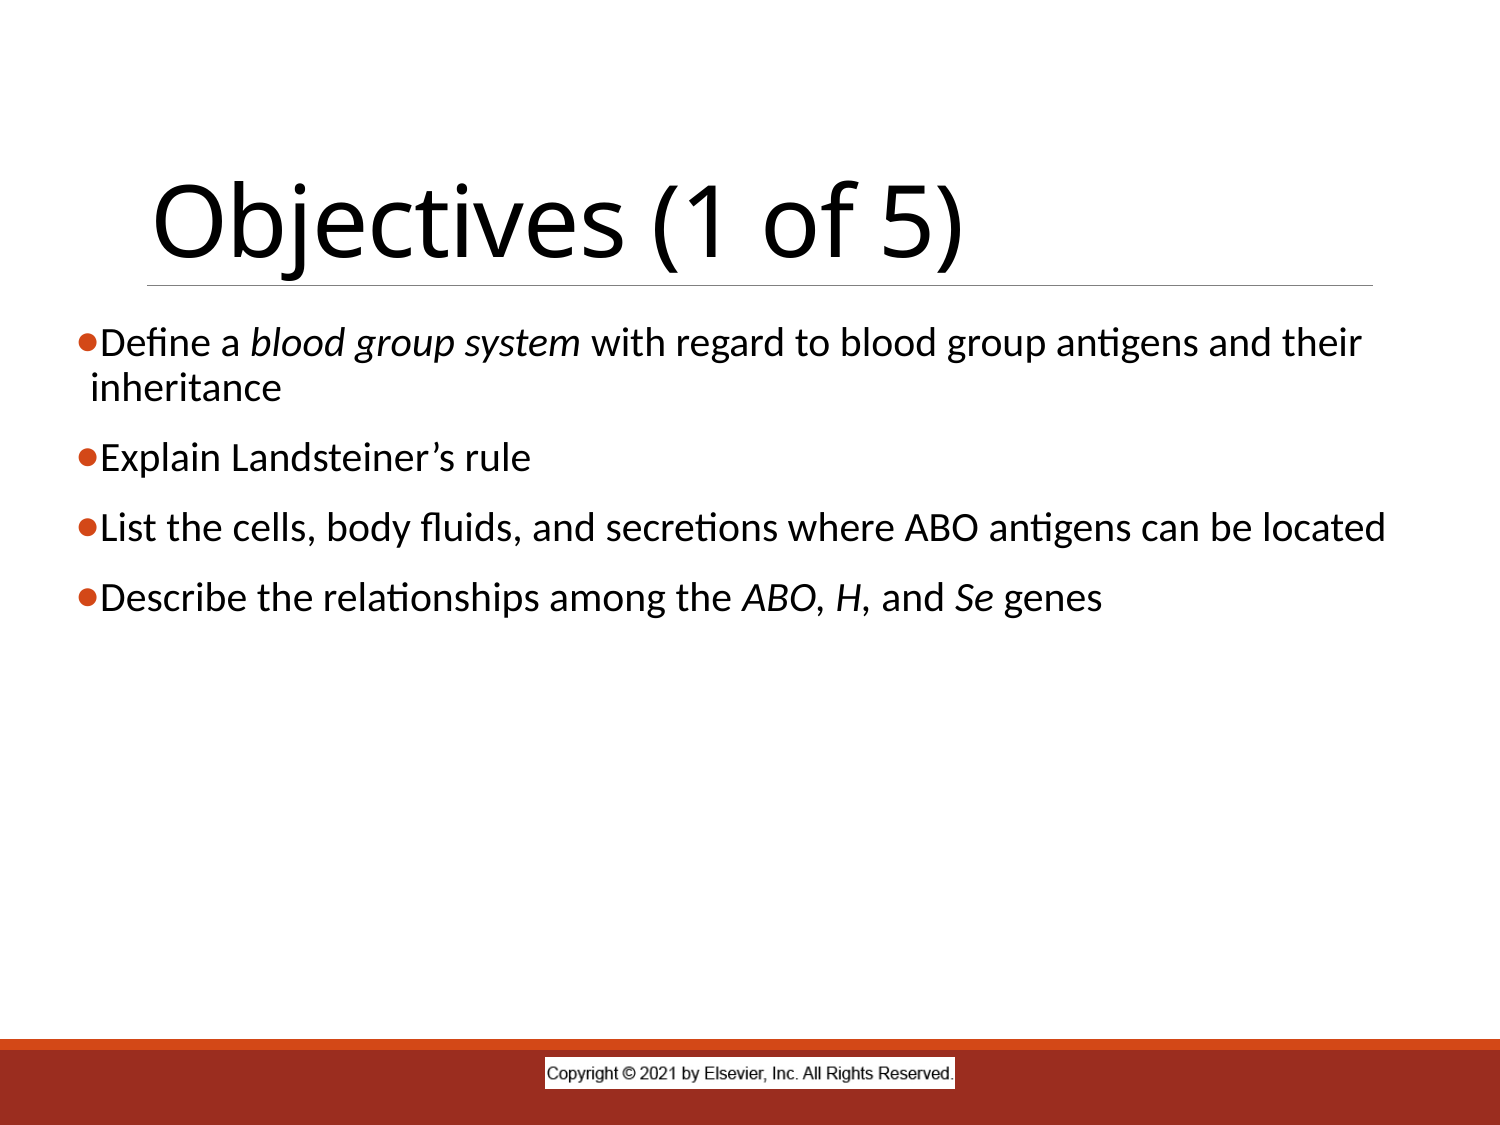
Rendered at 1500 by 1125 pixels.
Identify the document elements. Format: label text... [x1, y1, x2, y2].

list Define a blood group system with regard to blood group antigens and their inheritance Explain Landsteiner’s rule List the cells, body fluids, and secretions where ABO antigens can be located Describe the relationships among the ABO, H, and Se genes [75, 312, 1425, 963]
picture [545, 1057, 955, 1089]
title Objectives (1 of 5) [135, 47, 1373, 285]
